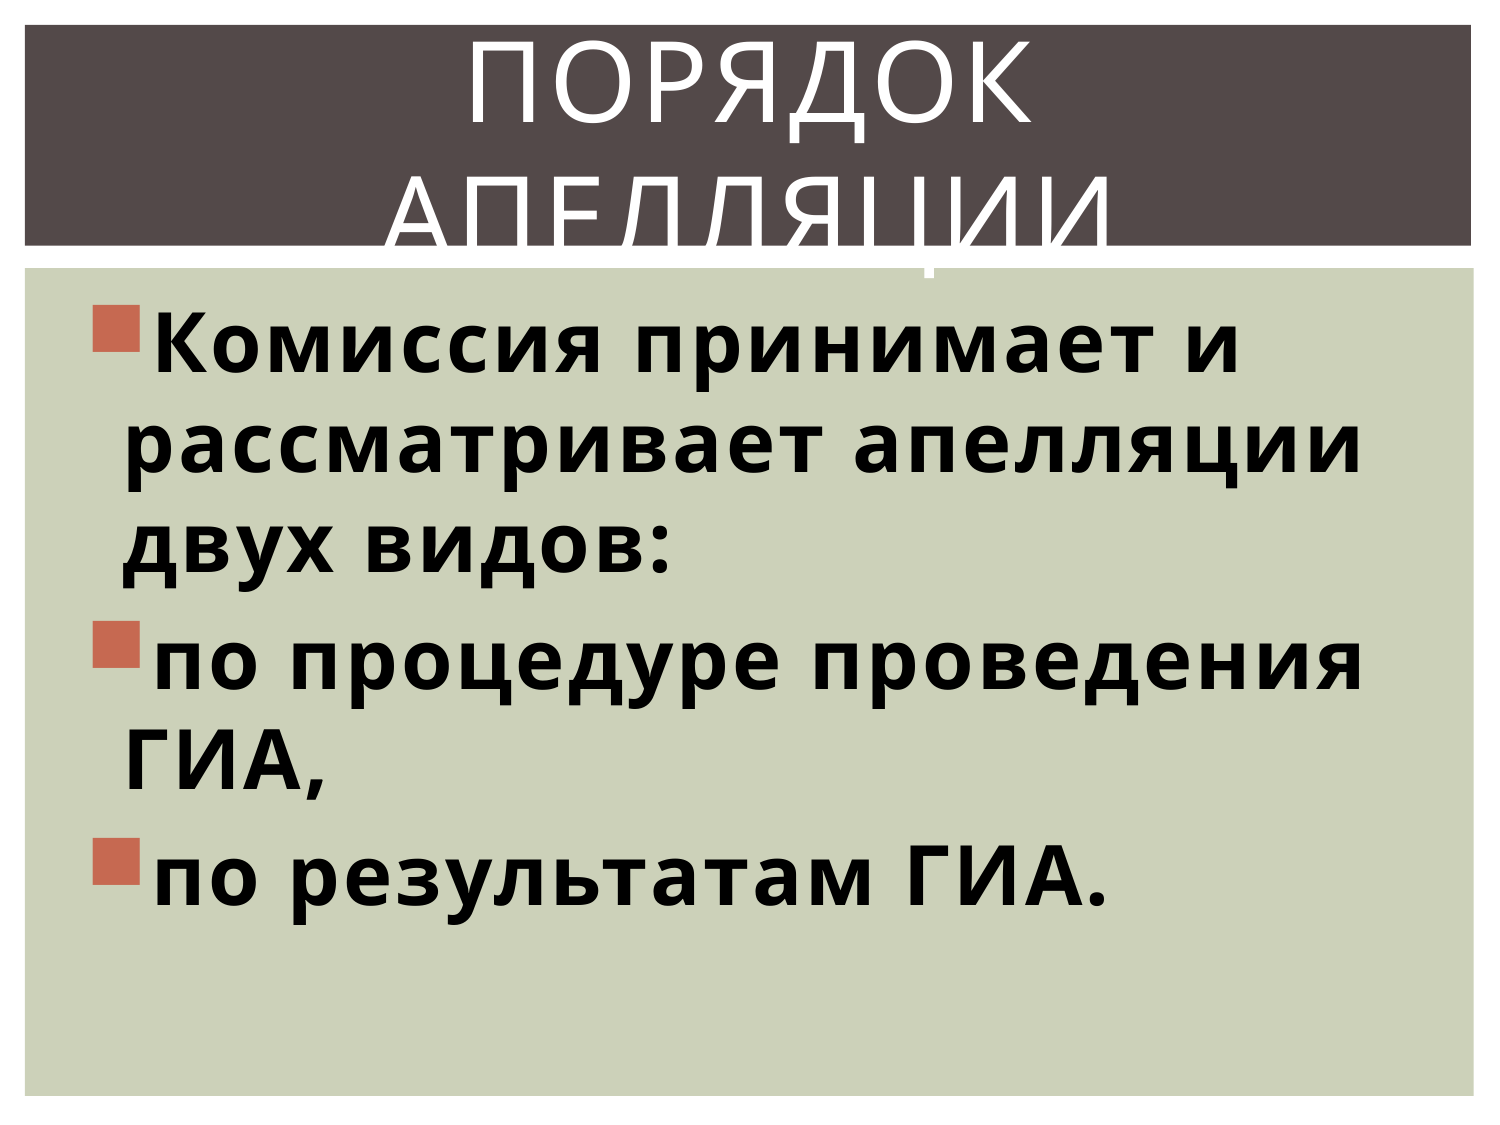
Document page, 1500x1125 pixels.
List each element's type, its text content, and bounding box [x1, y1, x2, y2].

list Комиссия принимает и рассматривает апелляции двух видов: по процедуре проведения ГИА, по результатам ГИА. [62, 281, 1442, 1005]
title Порядок апелляции [62, 58, 1438, 232]
